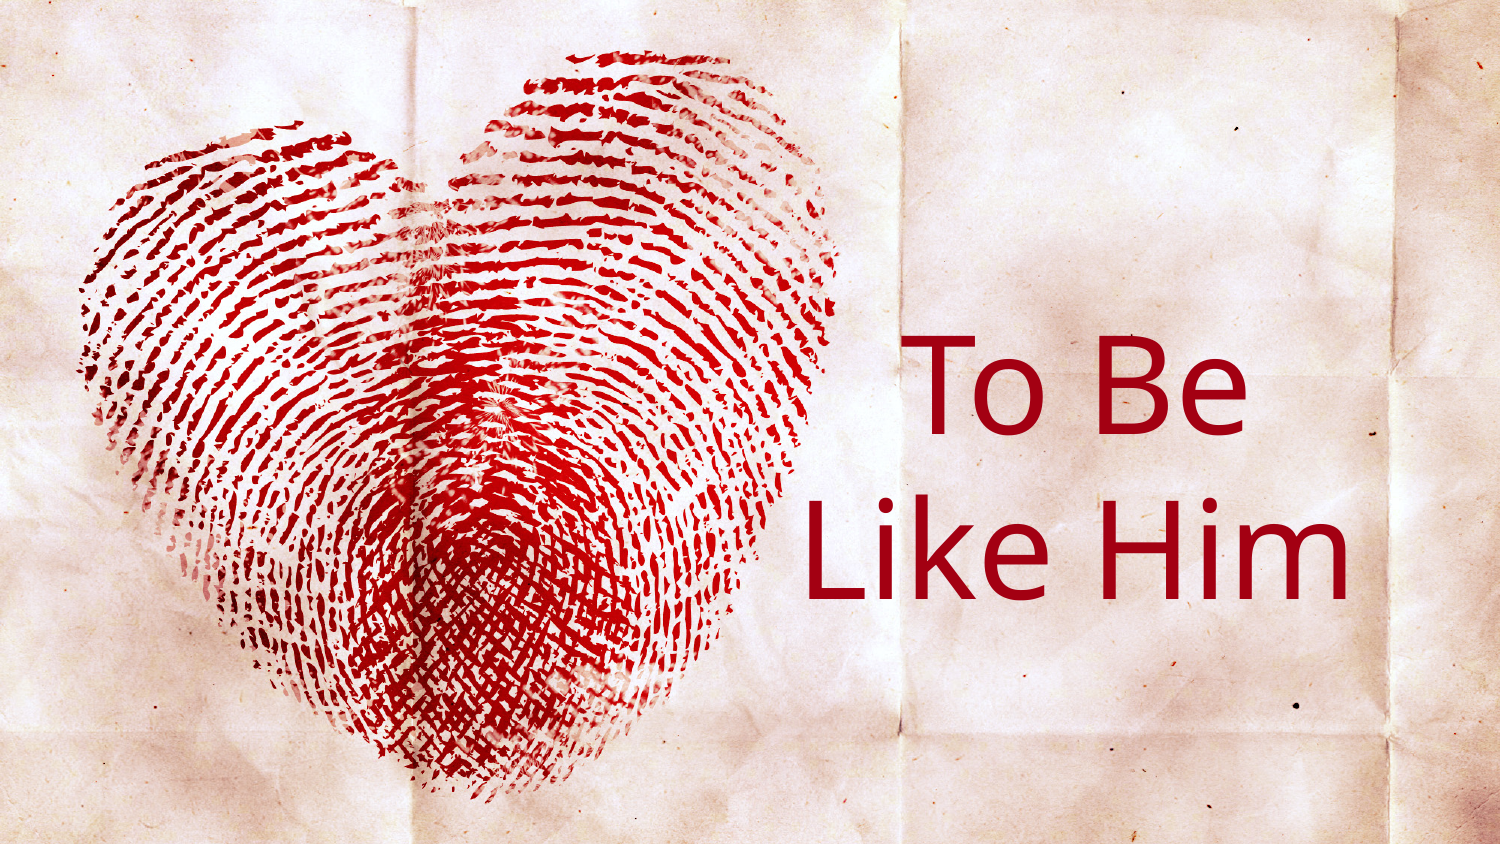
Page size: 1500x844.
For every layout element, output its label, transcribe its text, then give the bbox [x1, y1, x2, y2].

title To Be Like Him [762, 167, 1392, 756]
picture [0, 0, 1500, 844]
